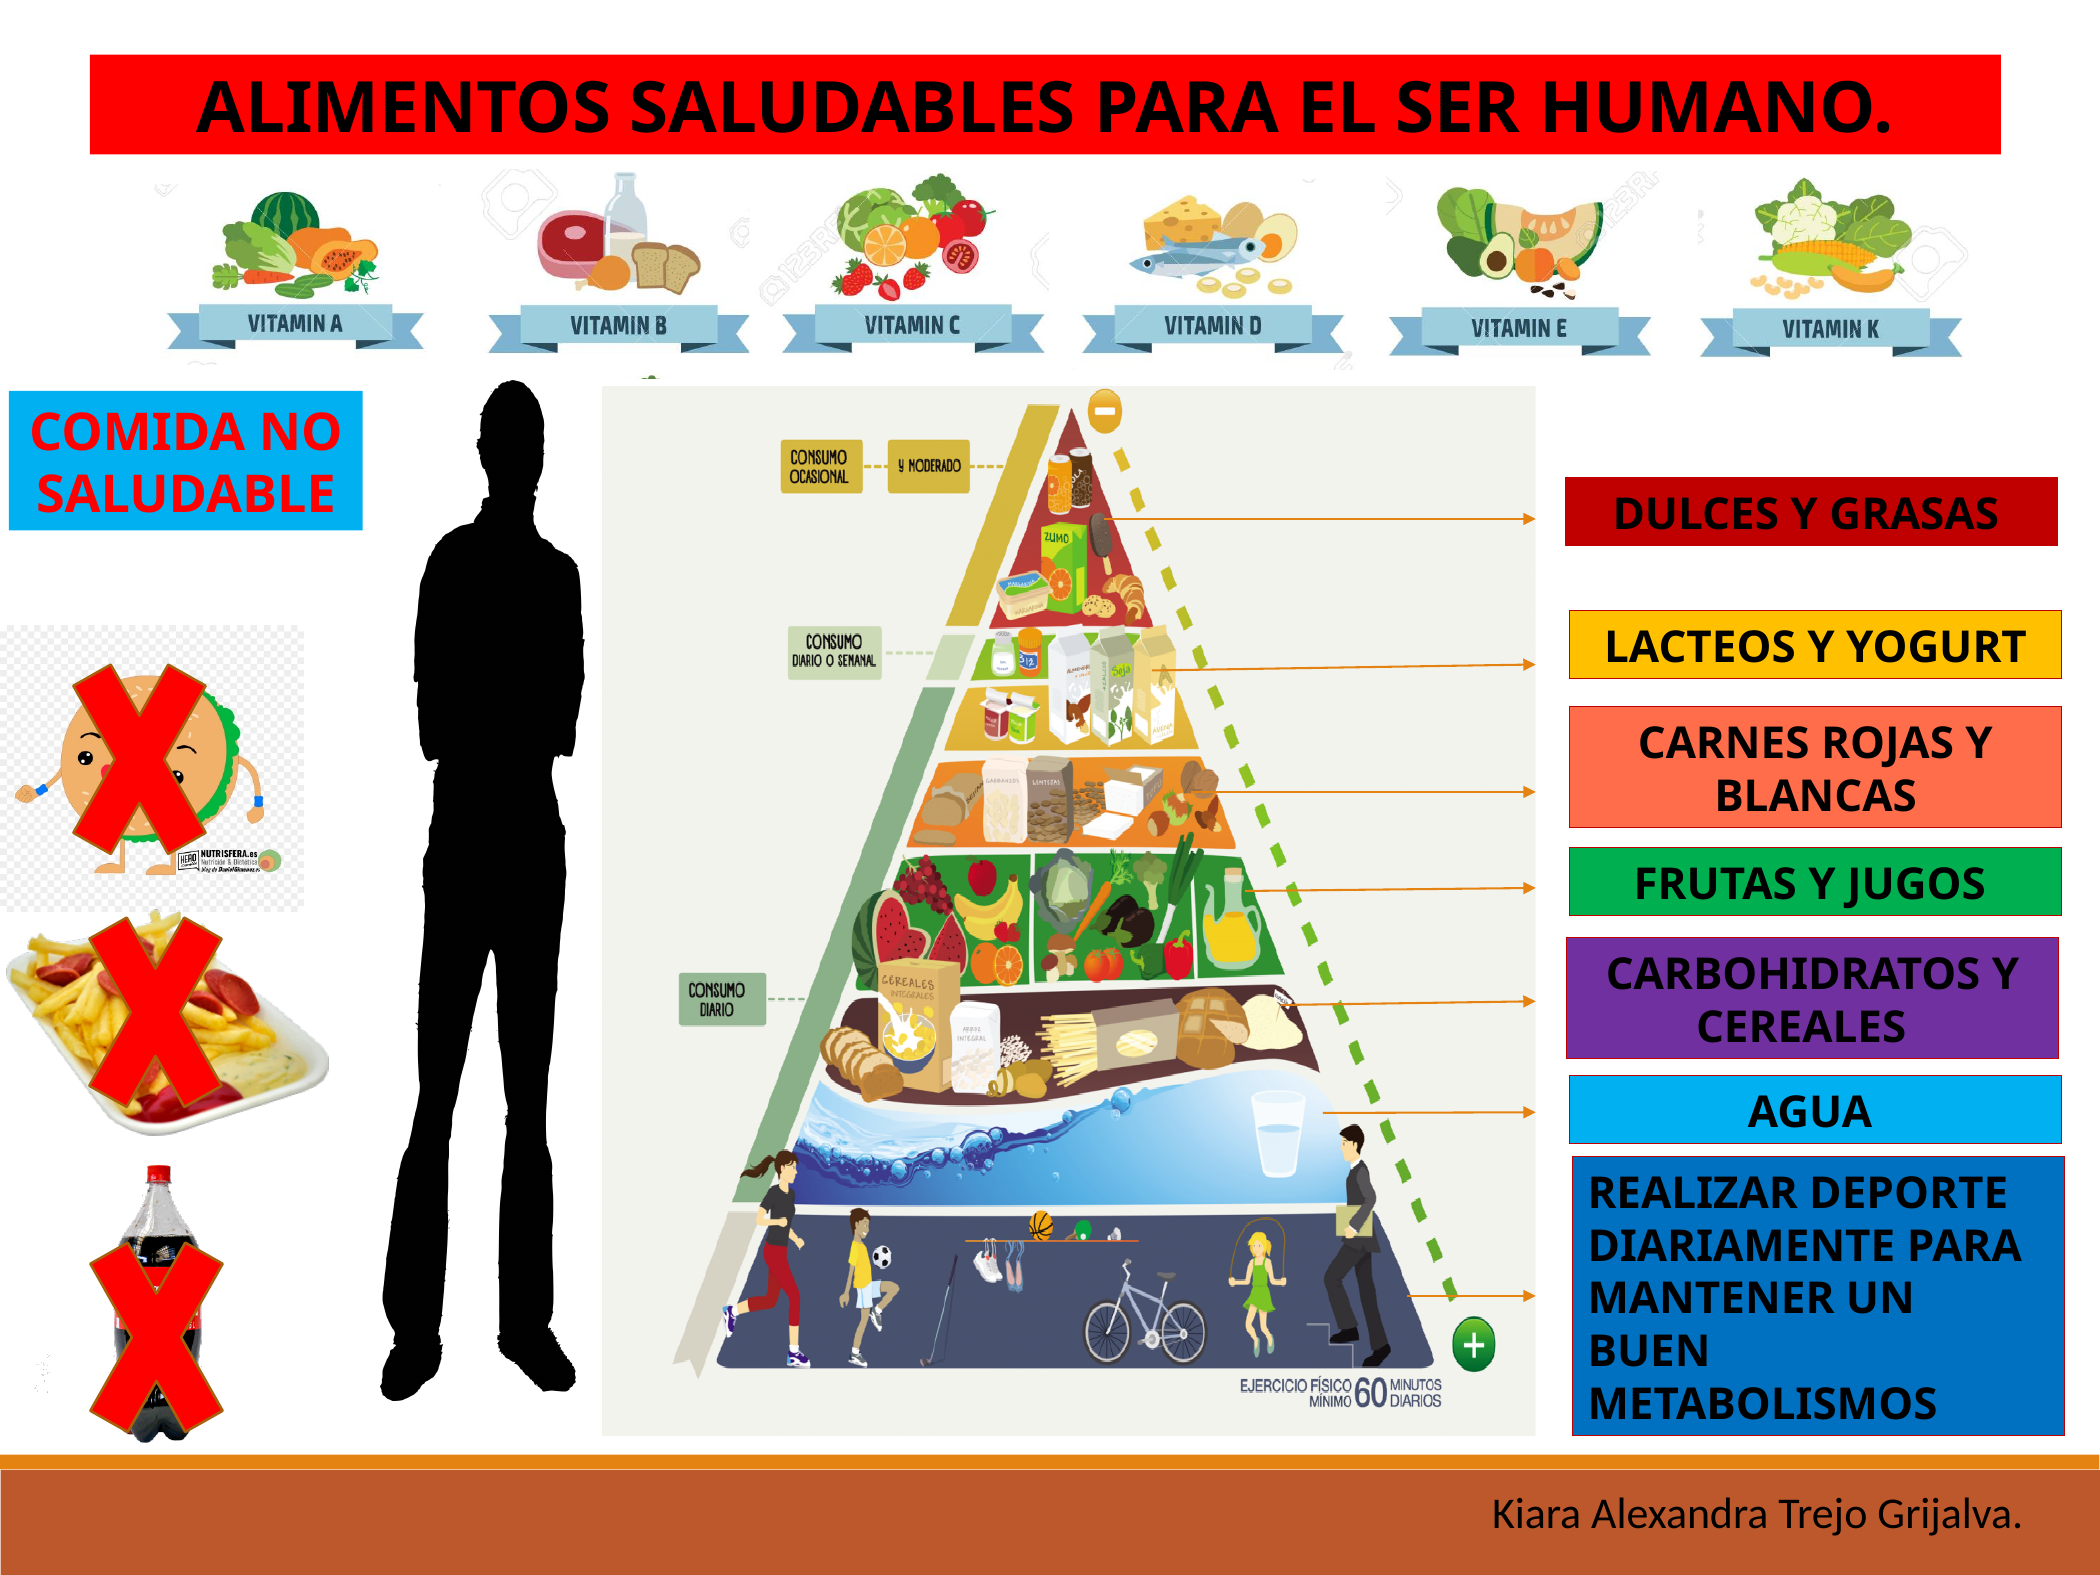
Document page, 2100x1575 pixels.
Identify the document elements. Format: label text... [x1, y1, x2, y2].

text_box COMIDA NO SALUDABLE [8, 390, 363, 531]
text_box REALIZAR DEPORTE DIARIAMENTE PARA MANTENER UN BUEN METABOLISMOS [1572, 1156, 2065, 1436]
text_box CARNES ROJAS Y BLANCAS [1569, 706, 2062, 828]
picture [601, 386, 1537, 1436]
text_box AGUA [1569, 1075, 2062, 1144]
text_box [1151, 663, 1537, 671]
picture [1385, 171, 1669, 373]
text_box ALIMENTOS SALUDABLES PARA EL SER HUMANO. [89, 54, 2001, 155]
text_box DULCES Y GRASAS [1565, 477, 2058, 546]
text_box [1244, 887, 1537, 892]
text_box Kiara Alexandra Trejo Grijalva. [1141, 1477, 2039, 1546]
picture [153, 184, 442, 366]
picture [0, 1144, 310, 1455]
picture [380, 165, 1050, 1402]
picture [1072, 178, 1357, 371]
text_box CARBOHIDRATOS Y CEREALES [1566, 937, 2059, 1059]
text_box FRUTAS Y JUGOS [1569, 847, 2062, 916]
picture [1697, 176, 1978, 376]
text_box LACTEOS Y YOGURT [1569, 610, 2062, 679]
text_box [1280, 1000, 1537, 1006]
picture [0, 625, 338, 1138]
